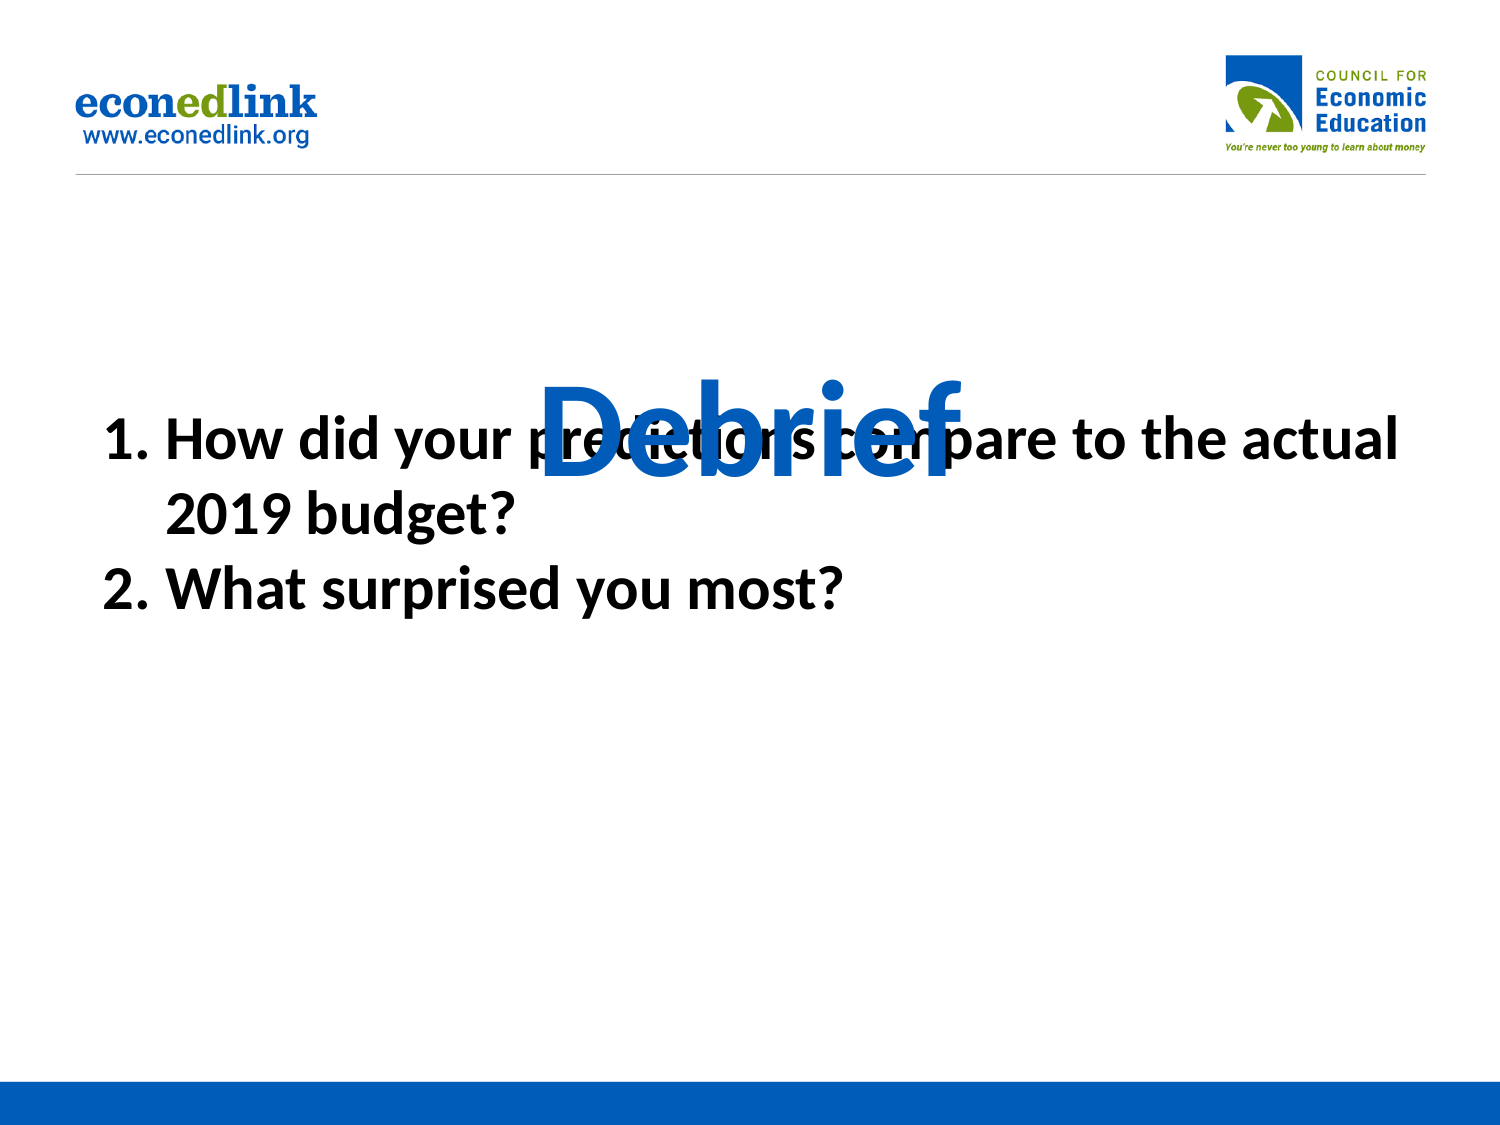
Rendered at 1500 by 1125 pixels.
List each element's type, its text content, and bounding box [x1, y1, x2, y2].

picture [0, 0, 1500, 1125]
list How did your predictions compare to the actual 2019 budget? What surprised you most? [75, 389, 1425, 1010]
title Debrief [75, 149, 1425, 338]
